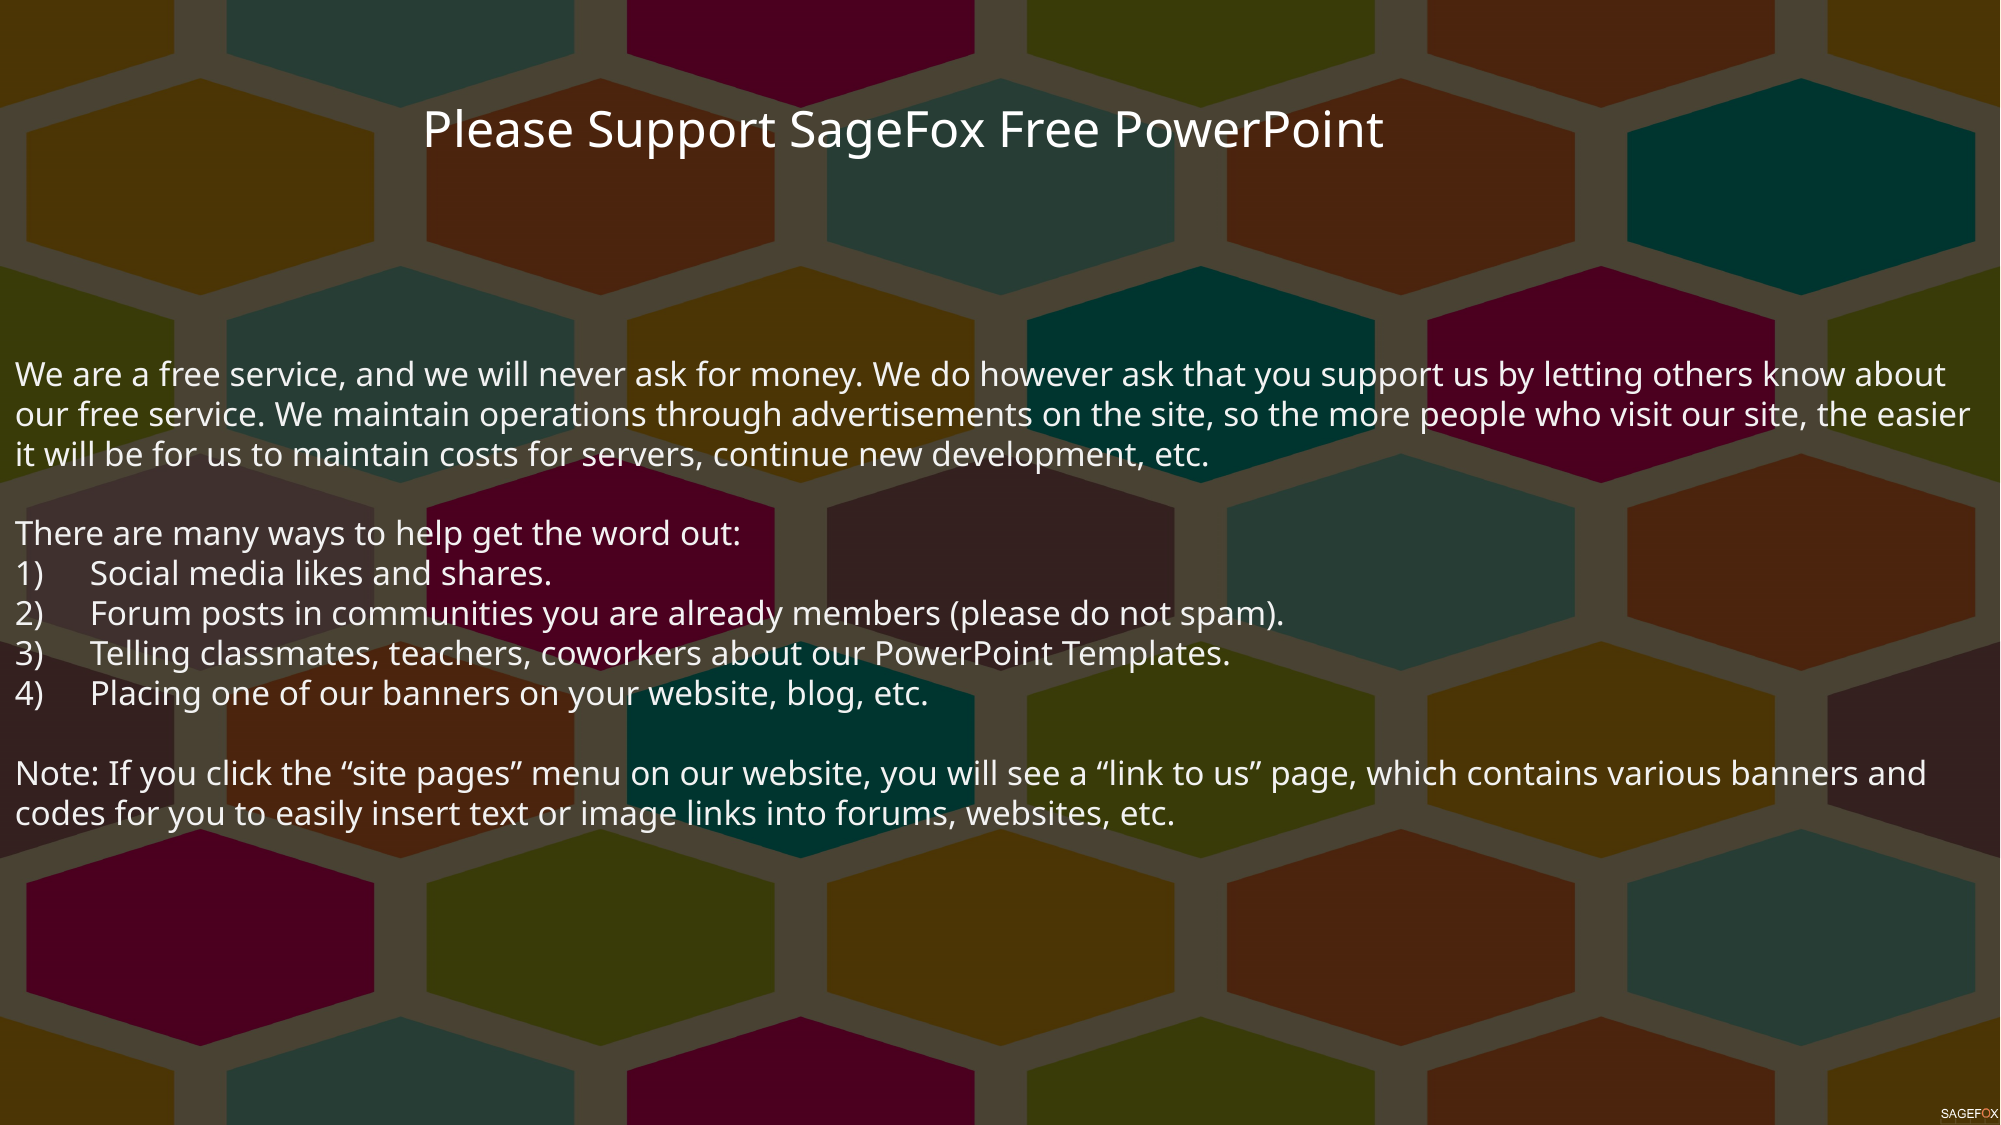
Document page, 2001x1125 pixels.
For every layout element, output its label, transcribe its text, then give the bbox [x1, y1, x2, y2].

title Please Support SageFox Free PowerPoint [363, 72, 1444, 190]
text_box We are a free service, and we will never ask for money. We do however ask that you support us by letting others know about our free service. We maintain operations through advertisements on the site, so the more people who visit our site, the easier it will be for us to maintain costs for servers, continue new development, etc. There are many ways to help get the word out: Social media likes and shares. Forum posts in communities you are already members (please do not spam). Telling classmates, teachers, coworkers about our PowerPoint Templates. Placing one of our banners on your website, blog, etc. Note: If you click the “site pages” menu on our website, you will see a “link to us” page, which contains various banners and codes for you to easily insert text or image links into forums, websites, etc. [0, 0, 2000, 1125]
